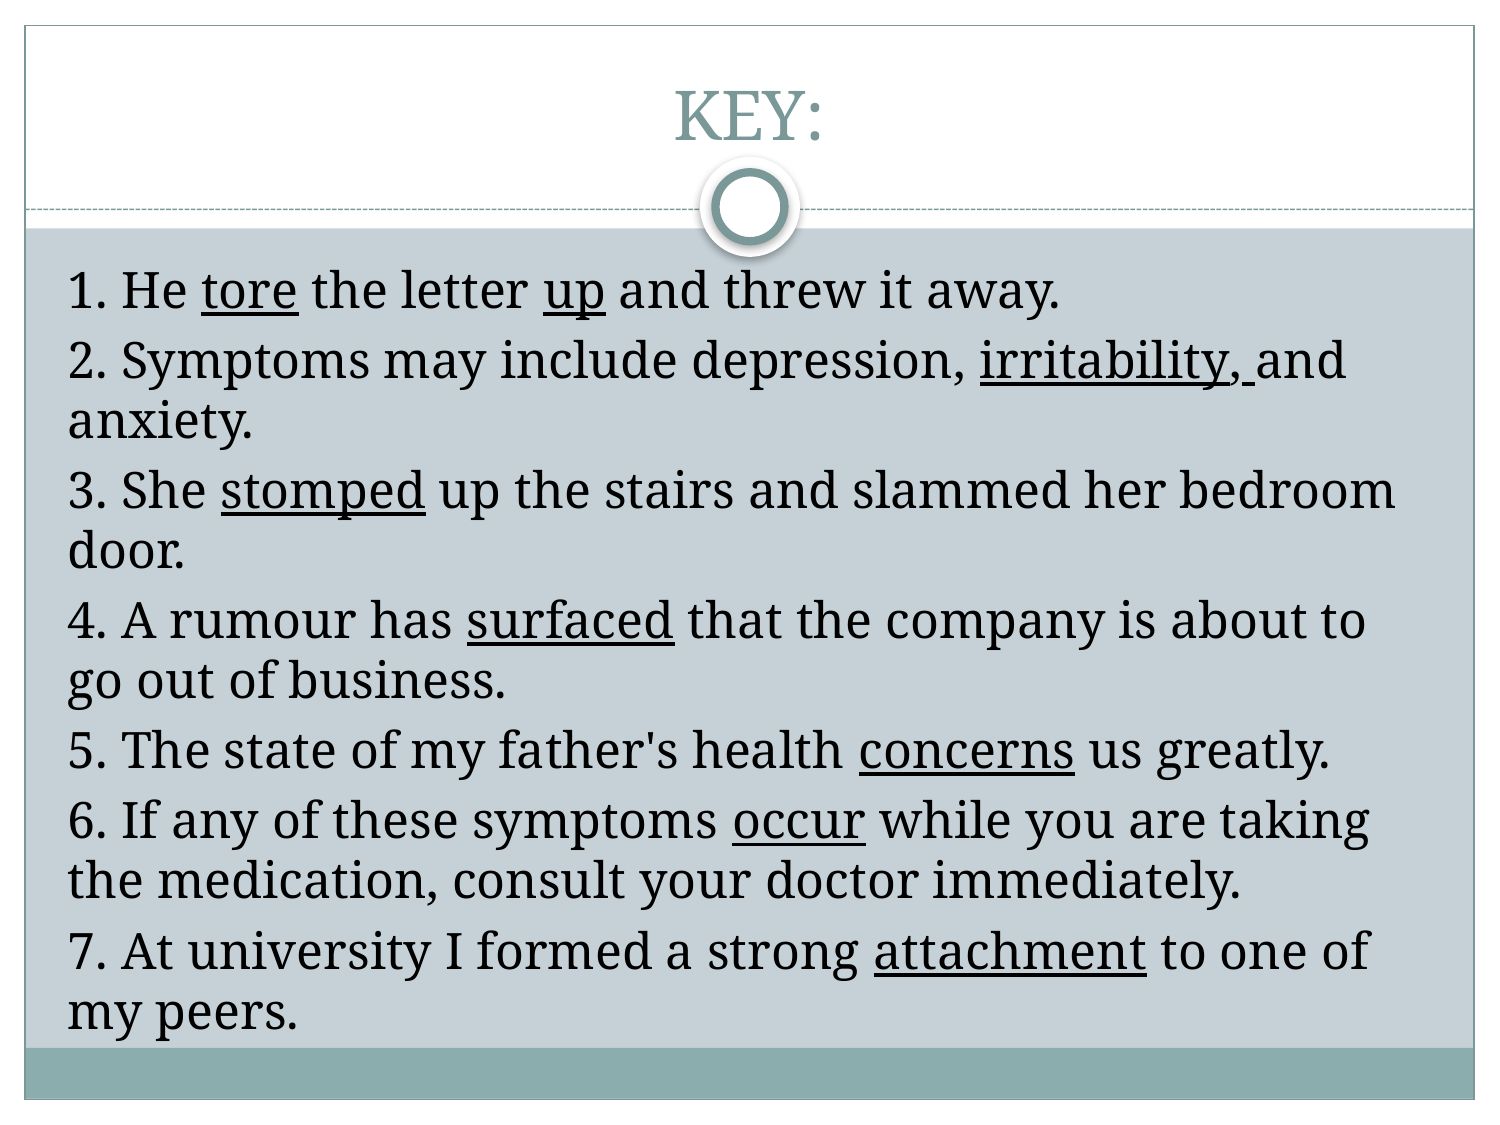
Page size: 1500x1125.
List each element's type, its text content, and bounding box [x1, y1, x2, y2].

title KEY: [49, 37, 1450, 162]
list 1. He tore the letter up and threw it away. 2. Symptoms may include depression, irritability, and anxiety. 3. She stomped up the stairs and slammed her bedroom door. 4. A rumour has surfaced that the company is about to go out of business. 5. The state of my father's health concerns us greatly. 6. If any of these symptoms occur while you are taking the medication, consult your doctor immediately. 7. At university I formed a strong attachment to one of my peers. [53, 250, 1447, 1083]
